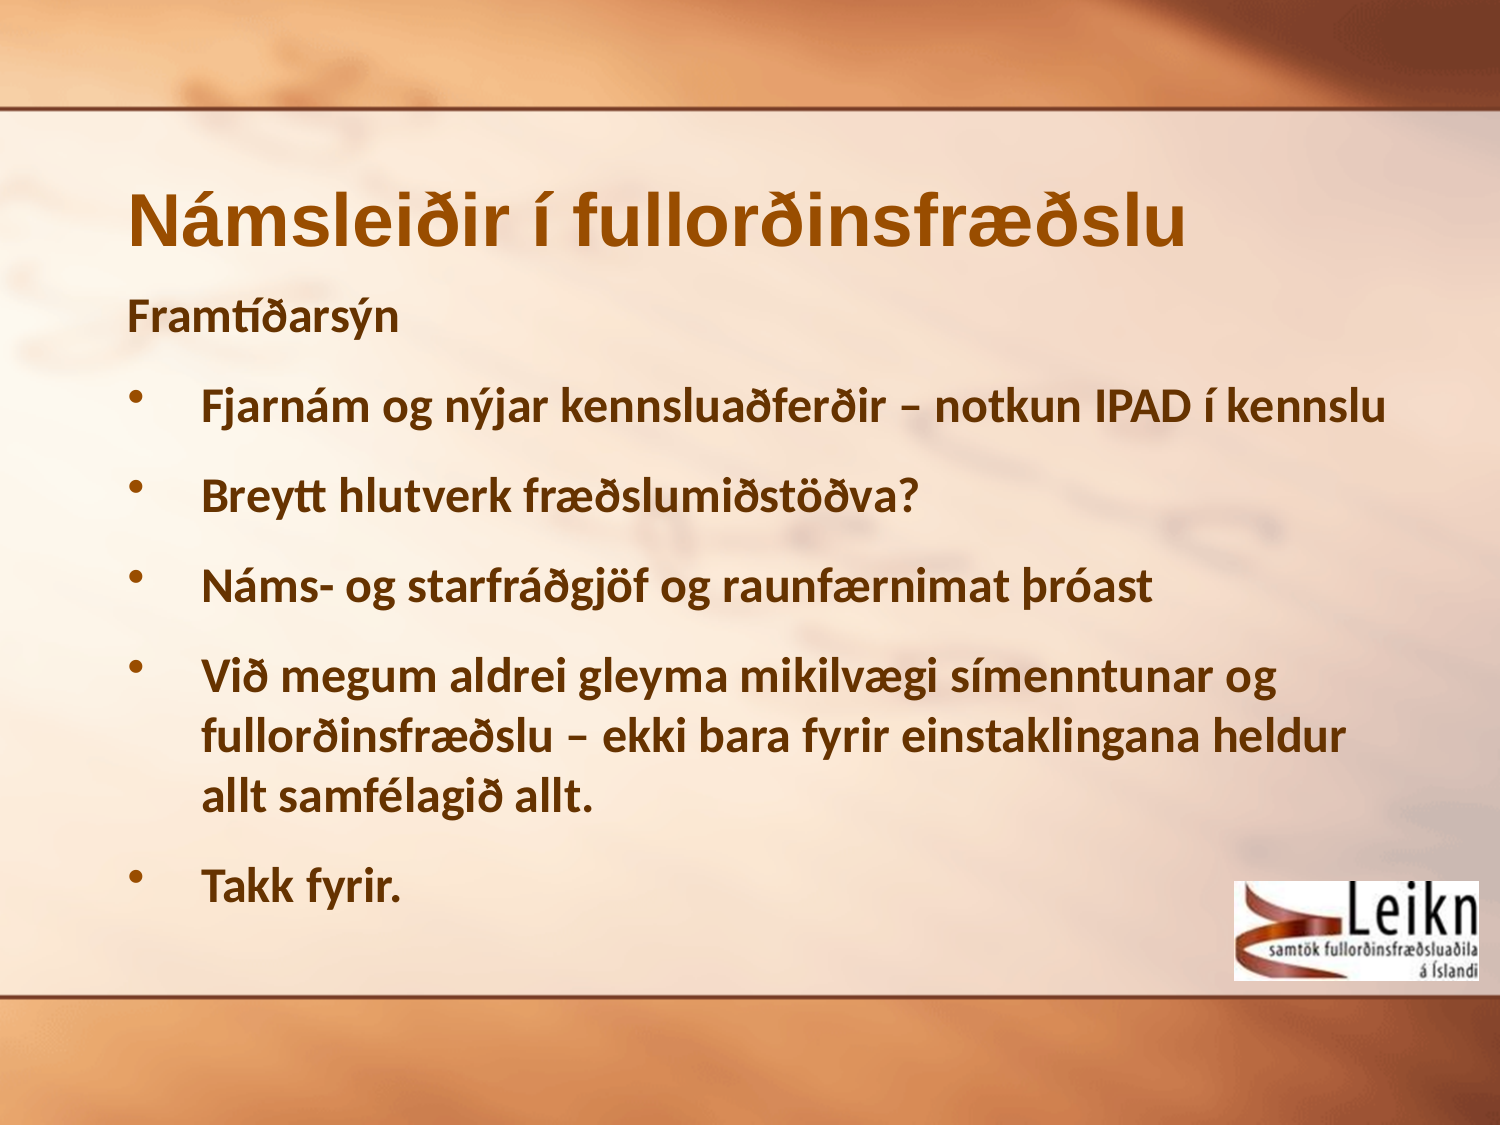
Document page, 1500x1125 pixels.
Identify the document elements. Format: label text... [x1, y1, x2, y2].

picture [0, 0, 1500, 1125]
list Framtíðarsýn Fjarnám og nýjar kennsluaðferðir – notkun IPAD í kennslu Breytt hlutverk fræðslumiðstöðva? Náms- og starfráðgjöf og raunfærnimat þróast Við megum aldrei gleyma mikilvægi símenntunar og fullorðinsfræðslu – ekki bara fyrir einstaklingana heldur allt samfélagið allt. Takk fyrir. [112, 275, 1413, 950]
title Námsleiðir í fullorðinsfræðslu [112, 125, 1413, 270]
